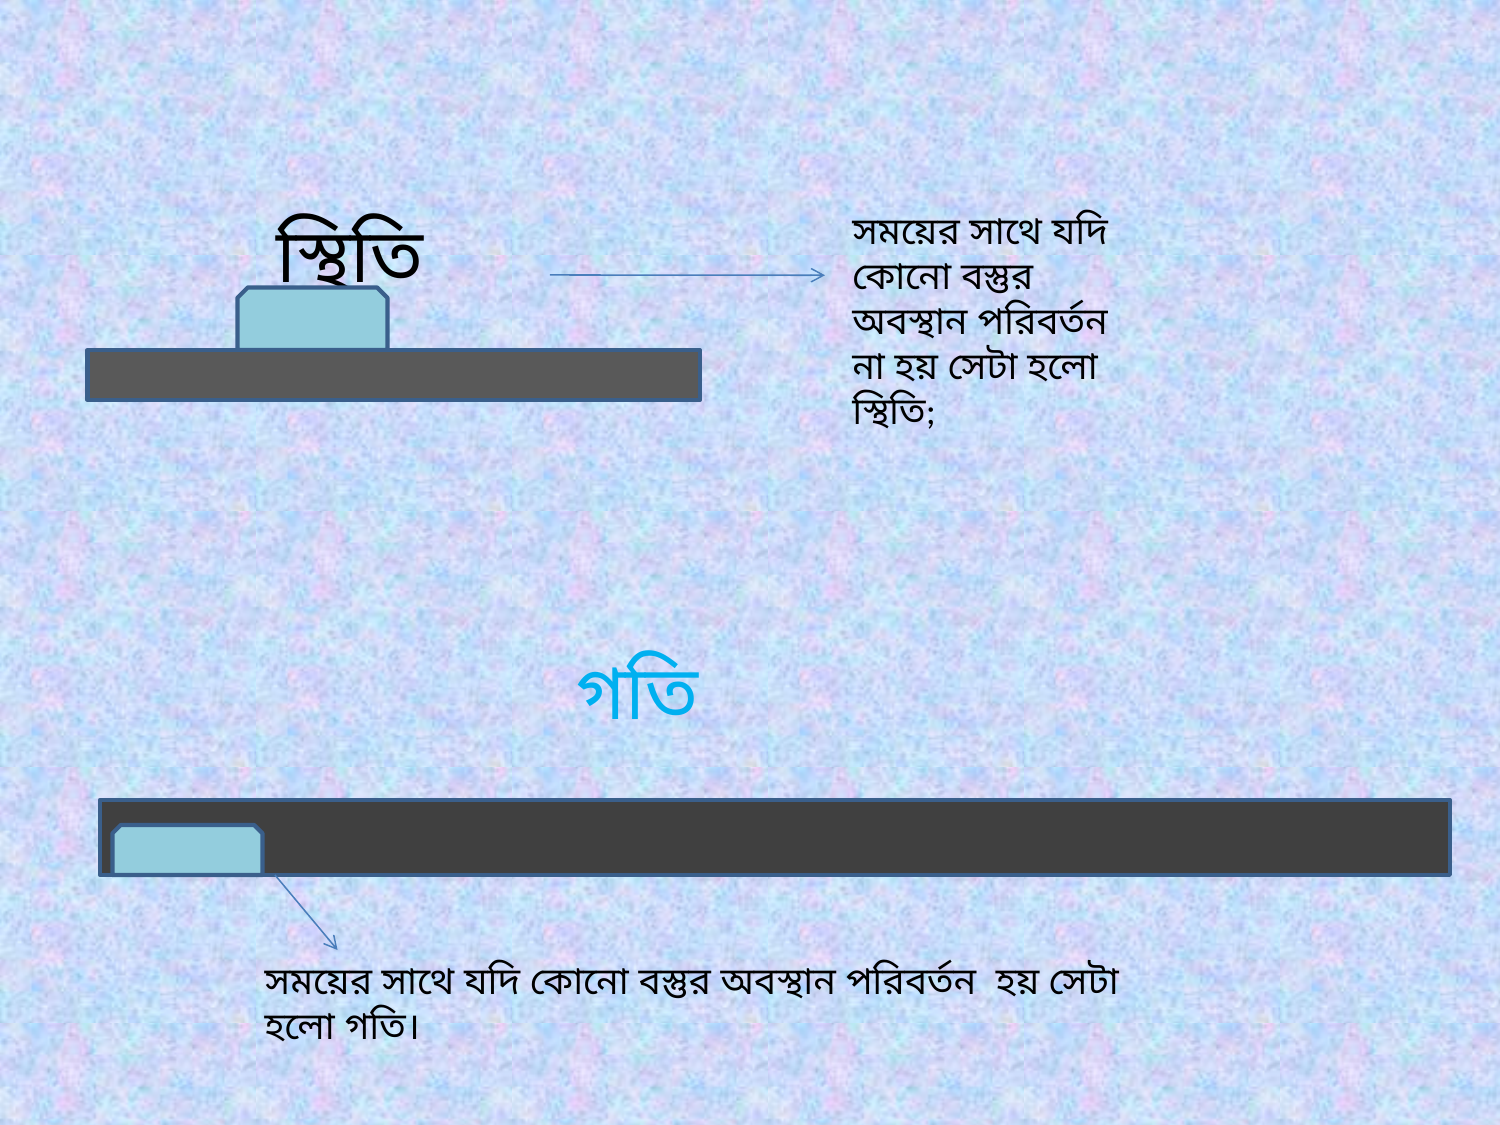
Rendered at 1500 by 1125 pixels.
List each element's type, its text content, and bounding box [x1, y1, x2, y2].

text_box সময়ের সাথে যদি কোনো বস্তুর অবস্থান পরিবর্তন হয় সেটা হলো গতি। [249, 949, 1213, 1055]
text_box [235, 285, 390, 352]
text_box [268, 880, 344, 944]
picture [0, 0, 1500, 1125]
text_box [98, 798, 1452, 877]
text_box [110, 822, 265, 878]
text_box [85, 348, 702, 402]
text_box সময়ের সাথে যদি কোনো বস্তুর অবস্থান পরিবর্তন না হয় সেটা হলো স্থিতি; [837, 199, 1163, 440]
text_box গতি [462, 637, 813, 743]
text_box স্থিতি [150, 199, 550, 305]
